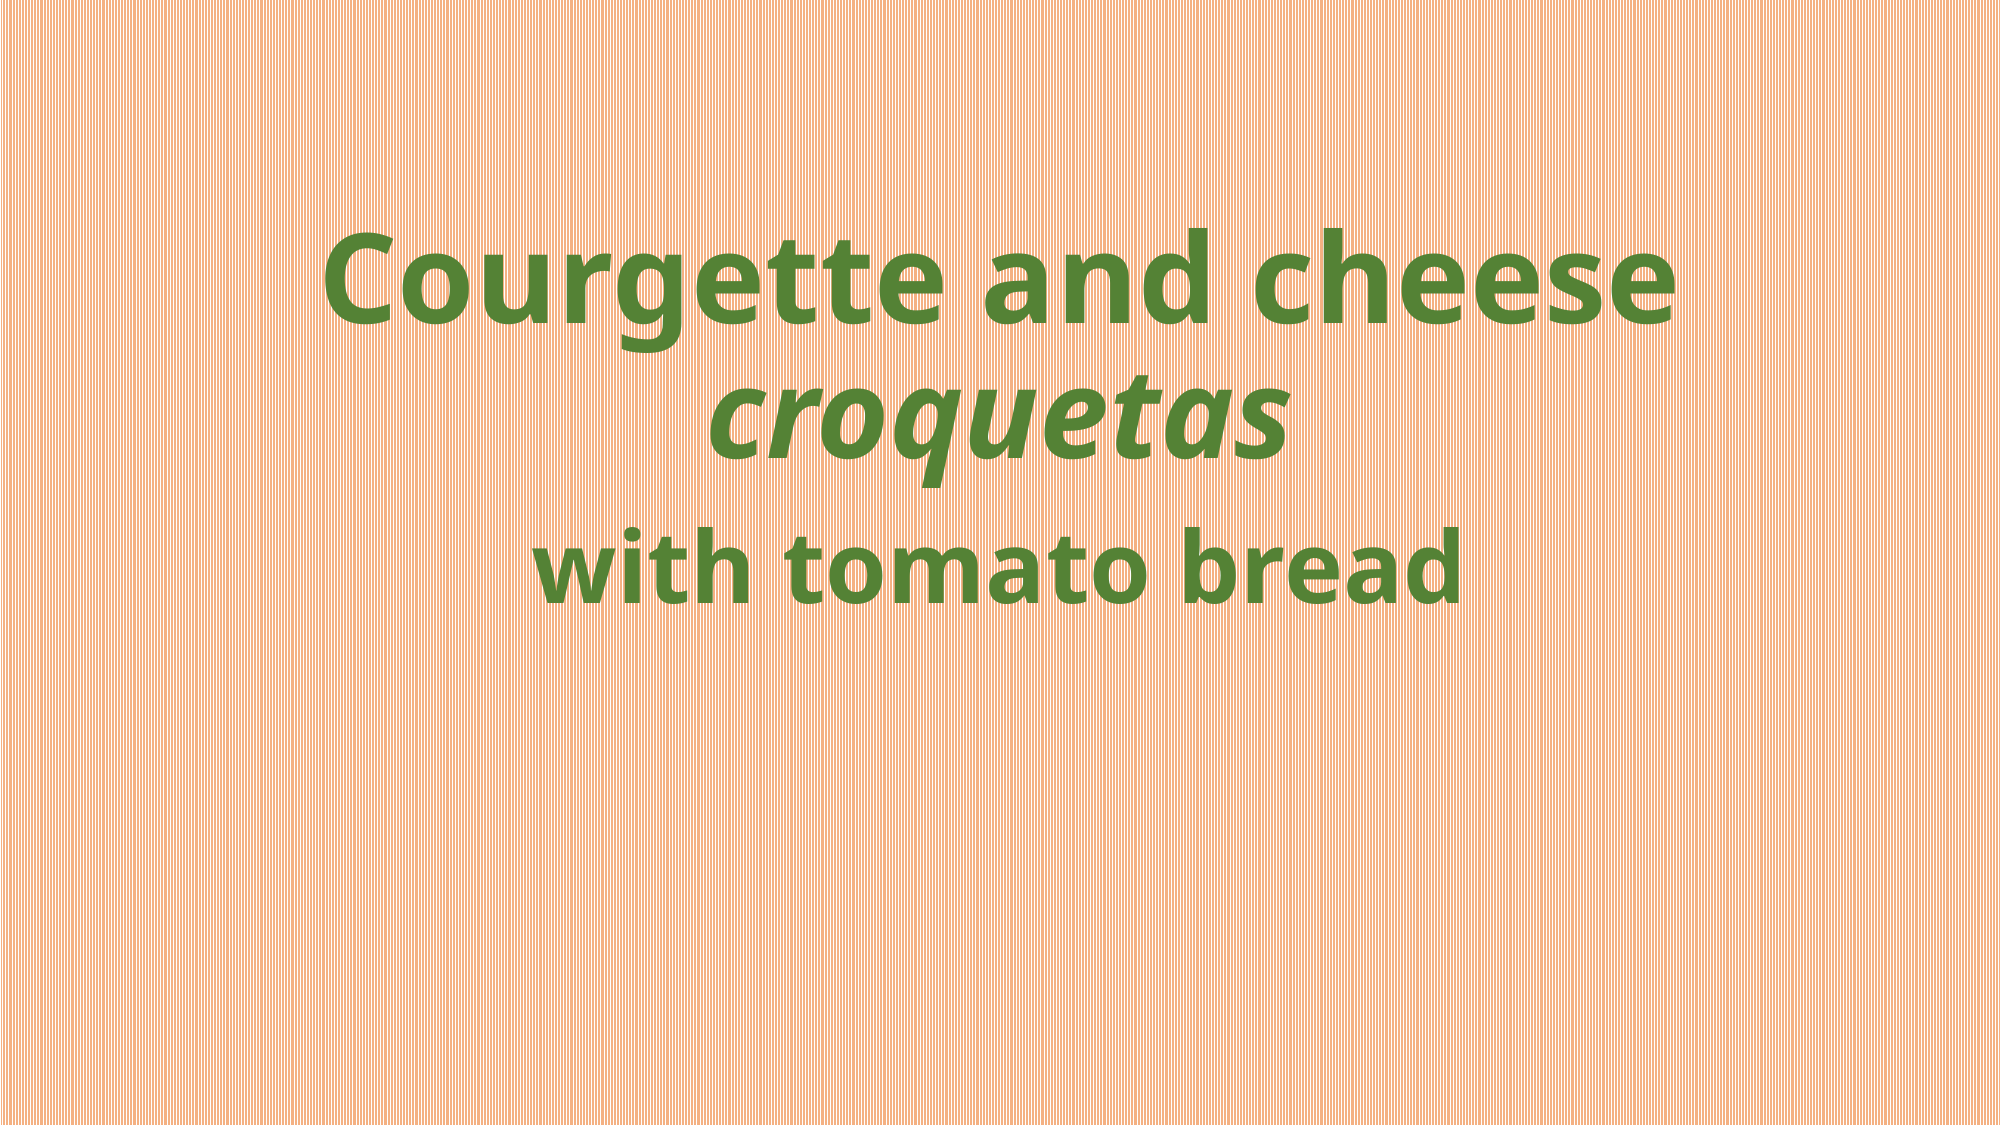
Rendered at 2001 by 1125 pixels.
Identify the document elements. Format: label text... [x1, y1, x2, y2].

title Courgette and cheese croquetas [249, 202, 1750, 494]
subtitle with tomato bread [249, 509, 1750, 782]
